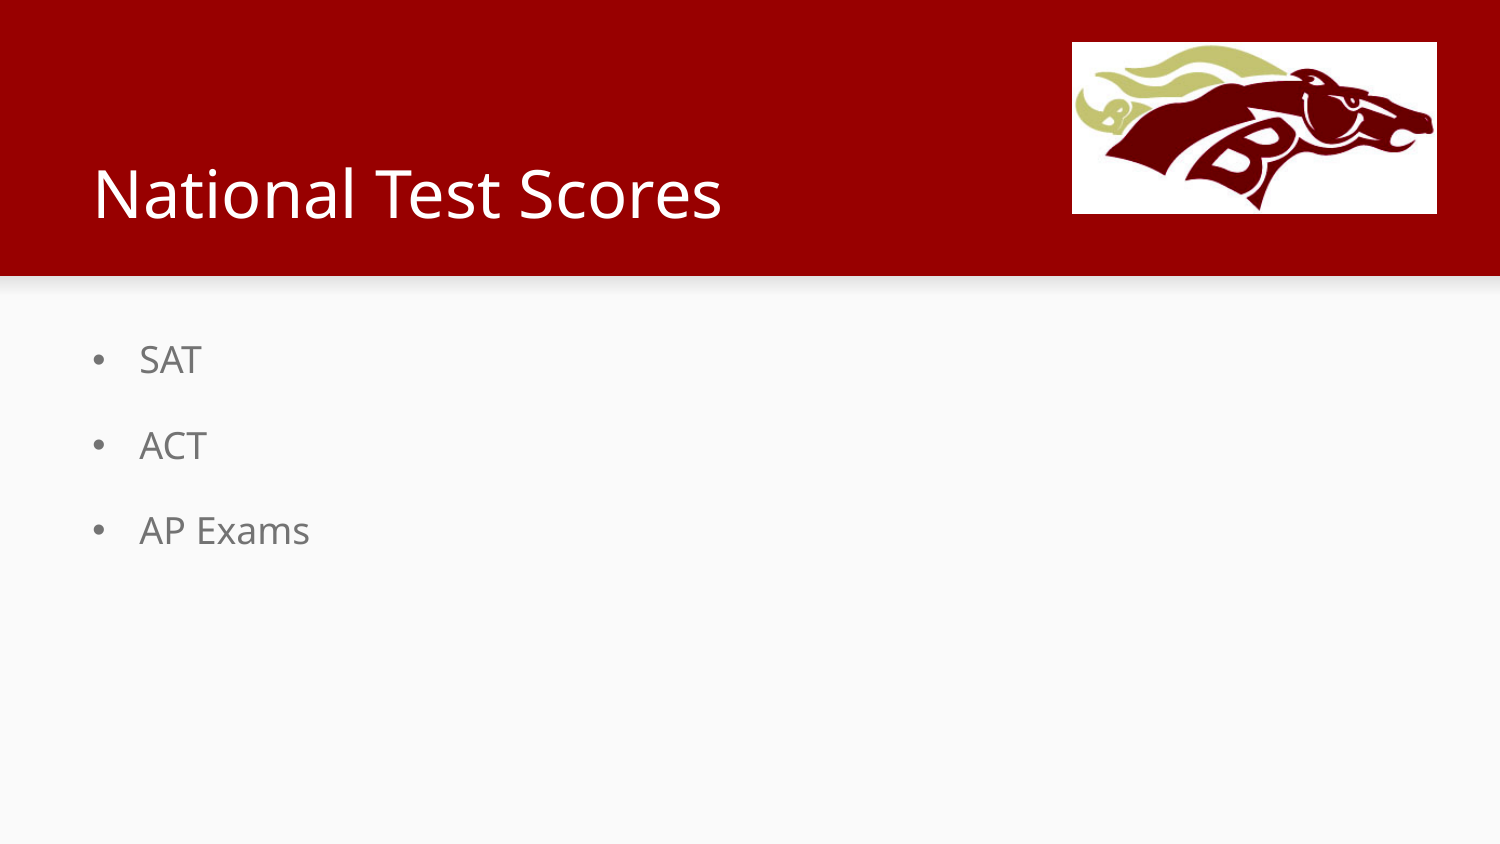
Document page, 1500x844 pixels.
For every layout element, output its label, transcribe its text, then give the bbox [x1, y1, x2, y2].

title National Test Scores [77, 121, 1427, 248]
list SAT ACT AP Exams [77, 314, 1427, 760]
picture [1072, 42, 1438, 215]
